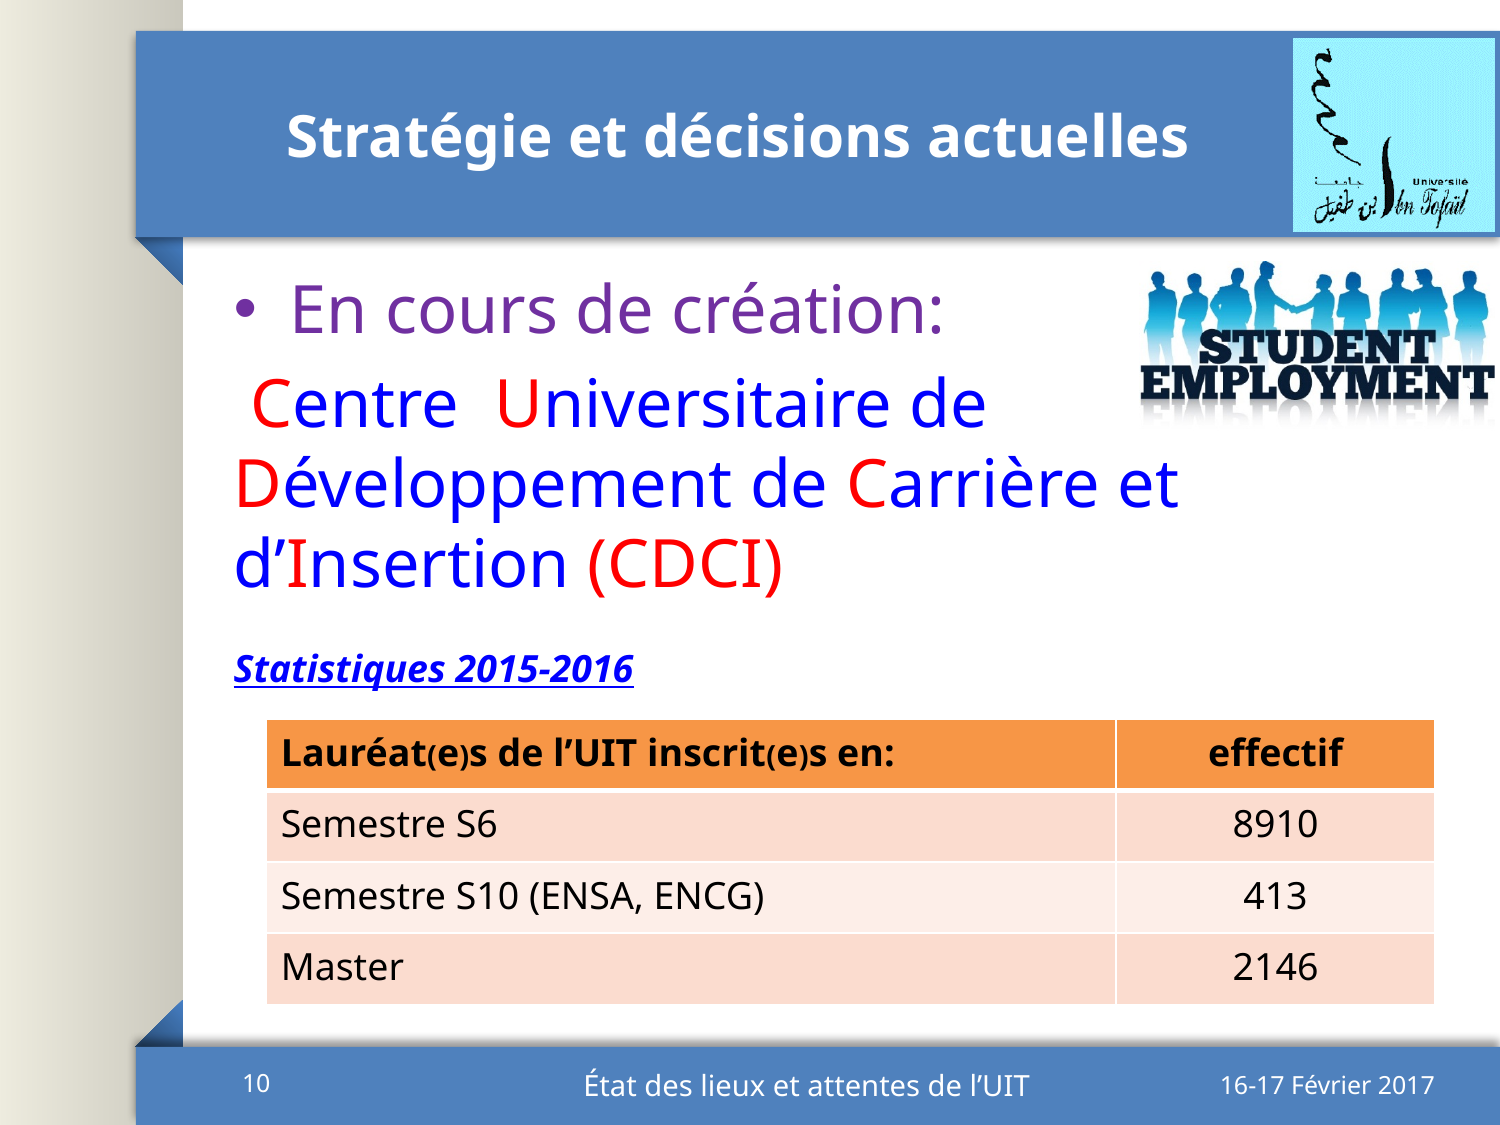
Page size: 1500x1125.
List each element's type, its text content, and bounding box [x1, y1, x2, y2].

table_cell 413 [1117, 863, 1434, 932]
picture [1293, 38, 1495, 232]
table_cell Semestre S10 (ENSA, ENCG) [267, 863, 1115, 932]
slide_number 16-17 Février 2017 [1100, 1054, 1451, 1115]
table_header Lauréat(e)s de l’UIT inscrit(e)s en: [267, 720, 1115, 788]
picture [1139, 261, 1495, 433]
slide_number 10 [227, 1054, 537, 1115]
table_cell 2146 [1117, 934, 1434, 1004]
table_header effectif [1117, 720, 1434, 788]
list En cours de création: Centre Universitaire de Développement de Carrière et d’Insertion (CDCI) Statistiques 2015-2016 [218, 259, 1436, 1002]
table_cell 8910 [1117, 793, 1434, 861]
title Stratégie et décisions actuelles [230, 57, 1247, 211]
footer État des lieux et attentes de l’UIT [537, 1054, 1077, 1115]
table_cell Master [267, 934, 1115, 1004]
table_cell Semestre S6 [267, 793, 1115, 861]
